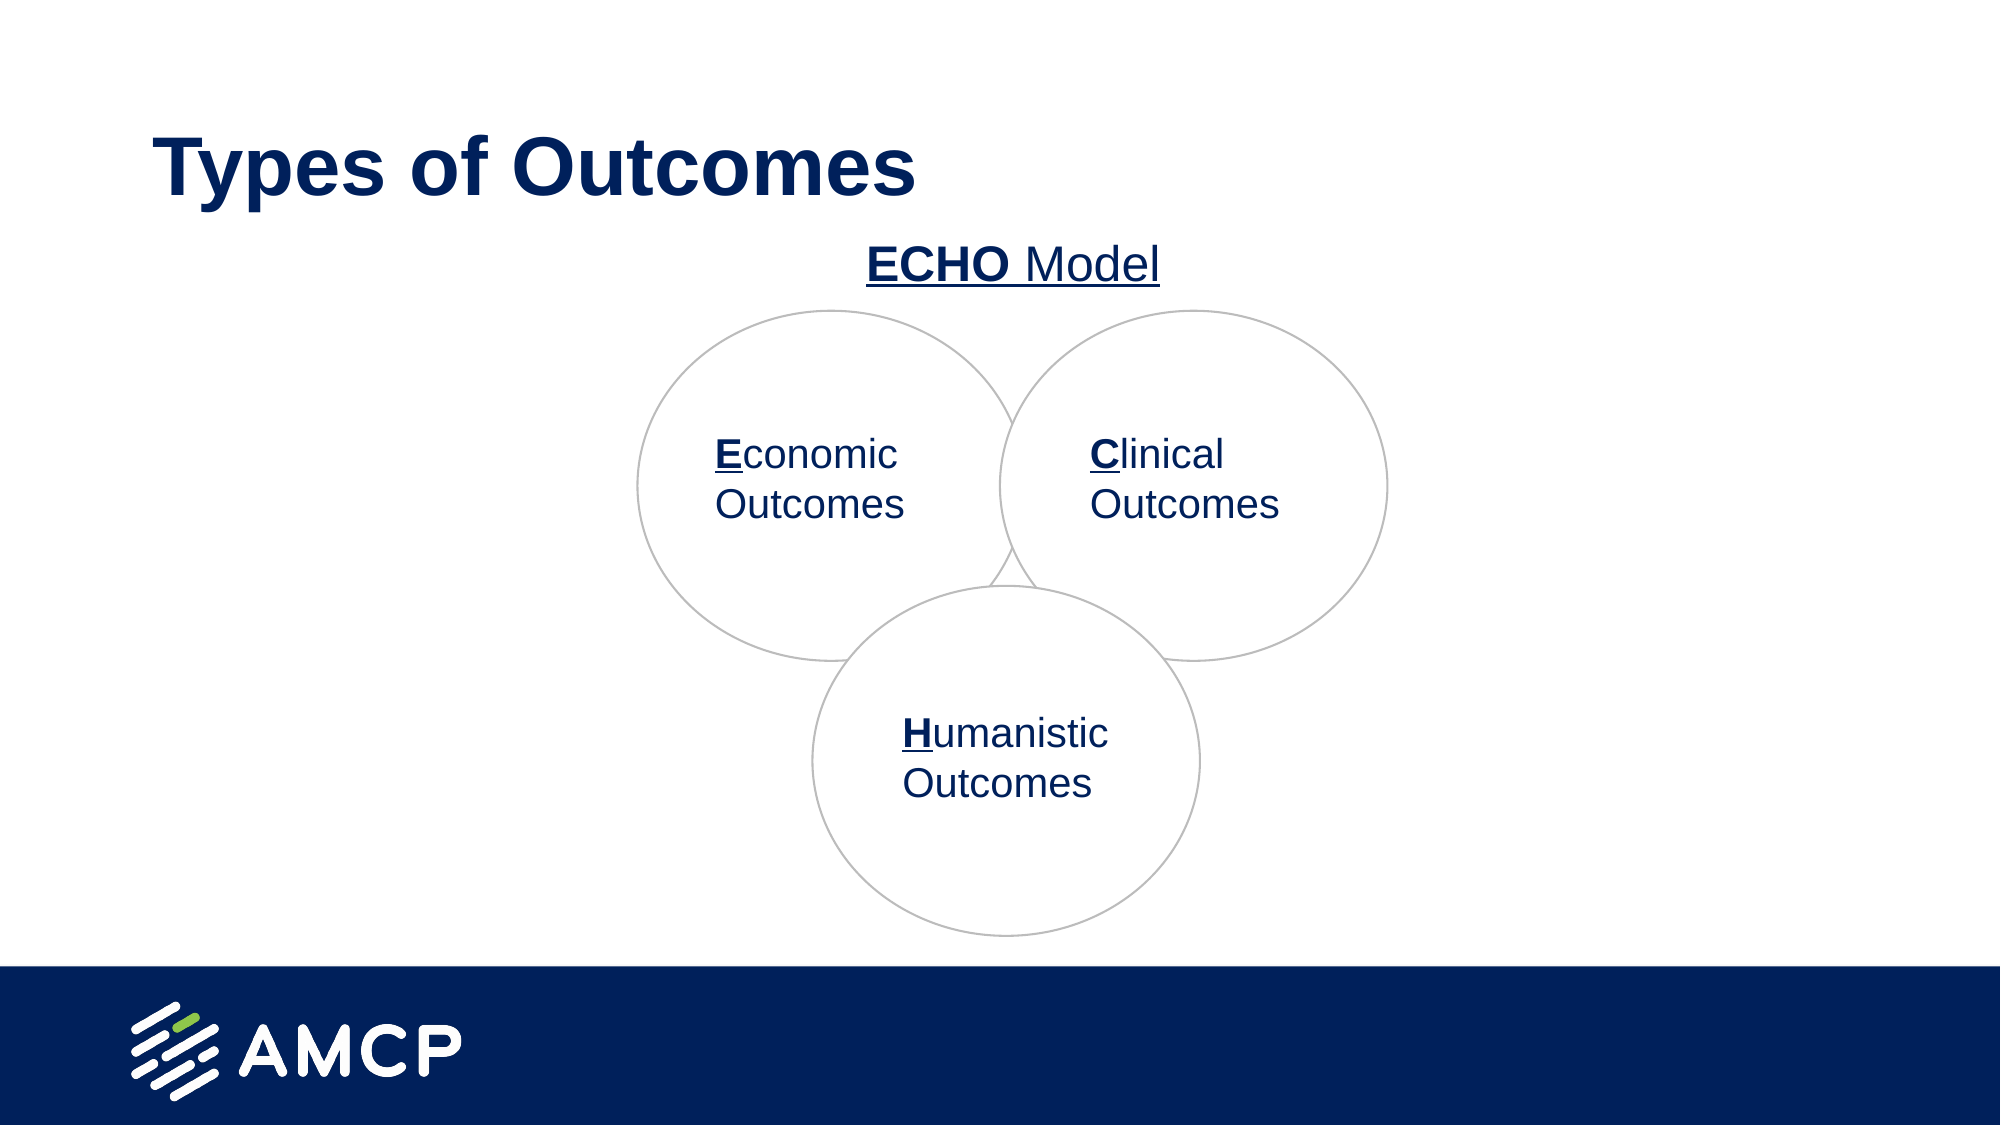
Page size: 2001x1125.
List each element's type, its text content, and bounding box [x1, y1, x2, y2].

text_box [998, 309, 1389, 662]
title Types of Outcomes [137, 59, 1863, 278]
list ECHO Model [143, 230, 1869, 841]
picture [0, 666, 813, 1125]
text_box Humanistic Outcomes [887, 698, 1138, 814]
text_box Clinical Outcomes [1074, 419, 1325, 535]
text_box [636, 309, 1012, 662]
text_box [811, 584, 1201, 937]
text_box Economic Outcomes [699, 419, 950, 535]
